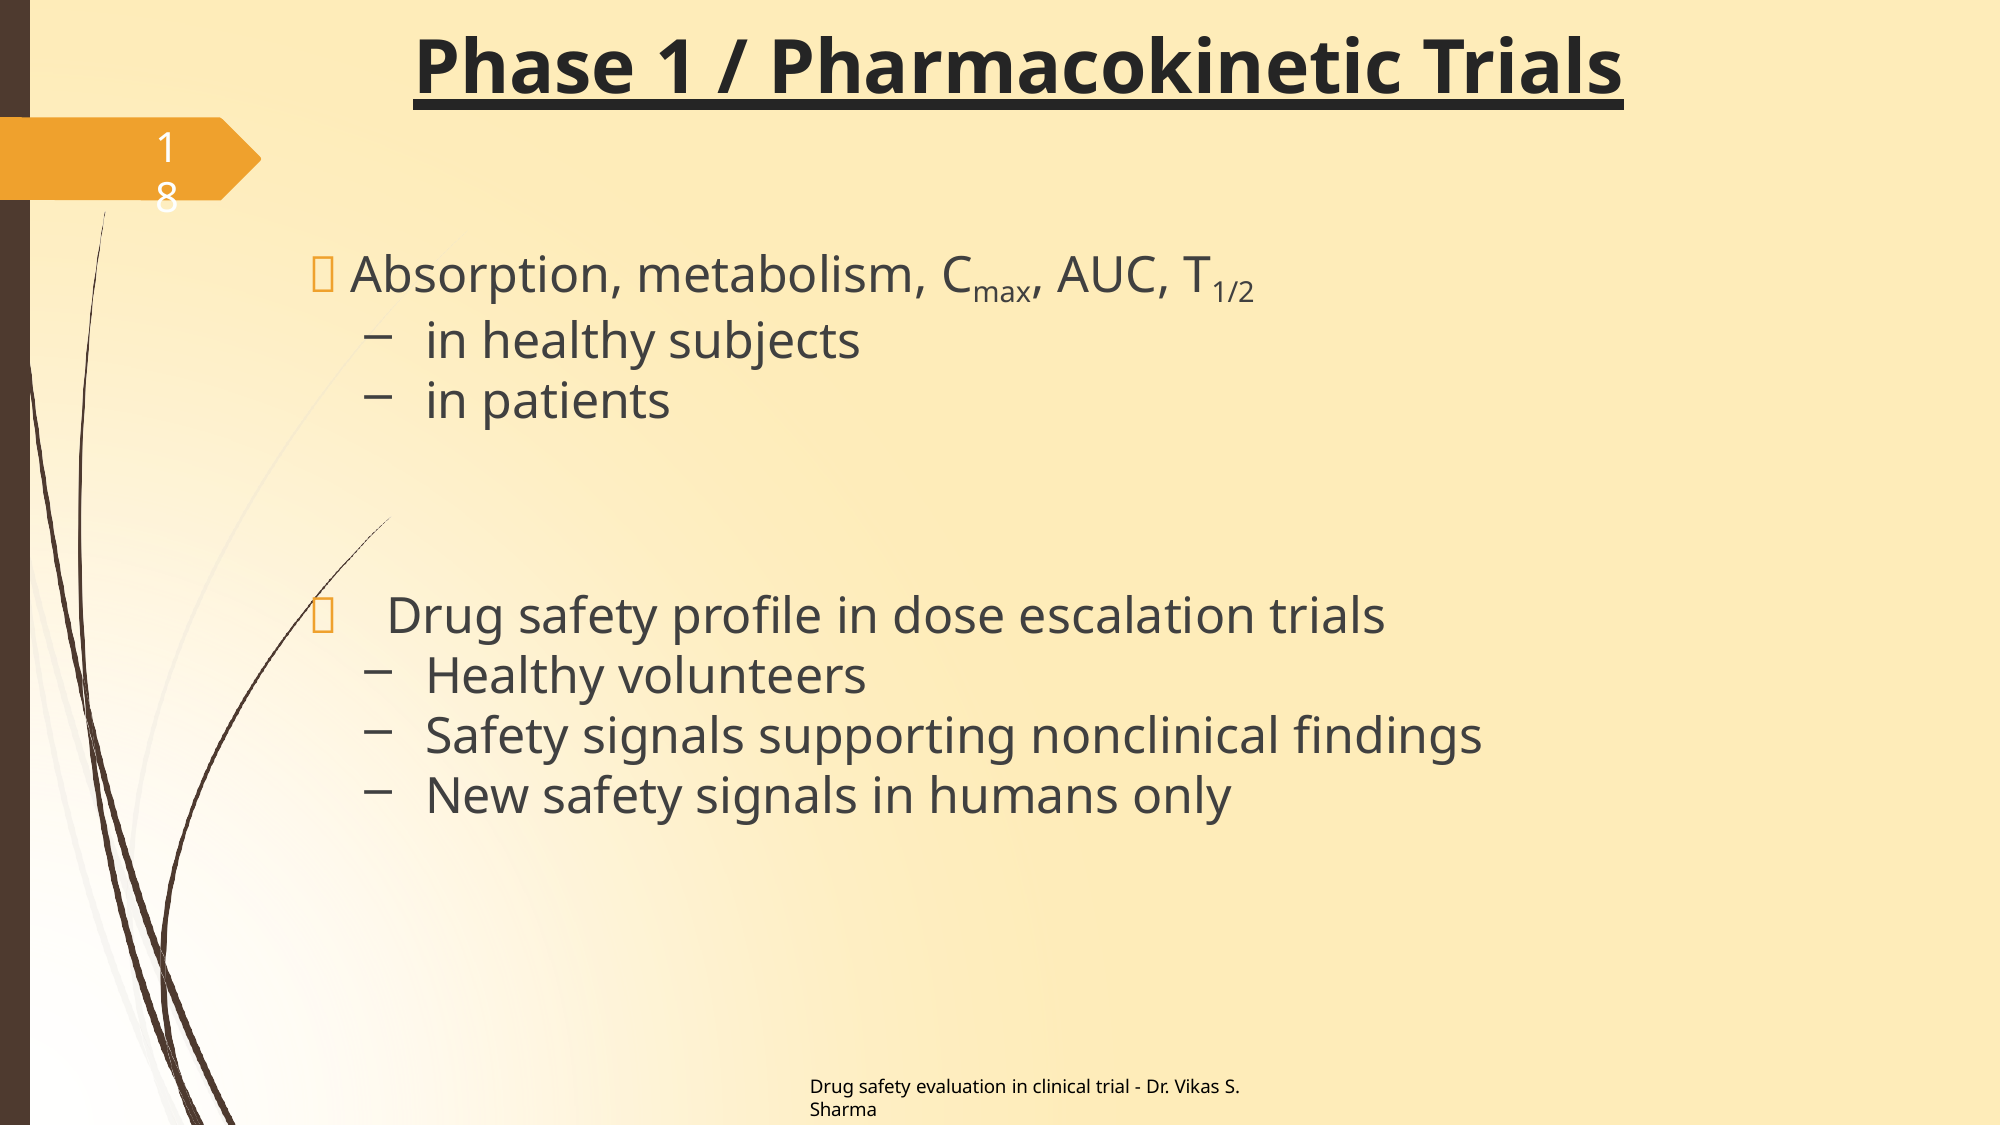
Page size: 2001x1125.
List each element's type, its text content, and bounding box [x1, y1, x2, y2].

picture [30, 0, 2000, 1125]
title Phase 1 / Pharmacokinetic Trials [411, 16, 1683, 207]
text_box  Drug safety profile in dose escalation trials Healthy volunteers Safety signals supporting nonclinical findings New safety signals in humans only [306, 581, 1561, 824]
text_box 18 [152, 118, 203, 221]
footer Drug safety evaluation in clinical trial - Dr. Vikas S. Sharma [807, 1072, 1292, 1125]
text_box  Absorption, metabolism, Cmax, AUC, T1/2 in healthy subjects in patients [297, 240, 1409, 429]
